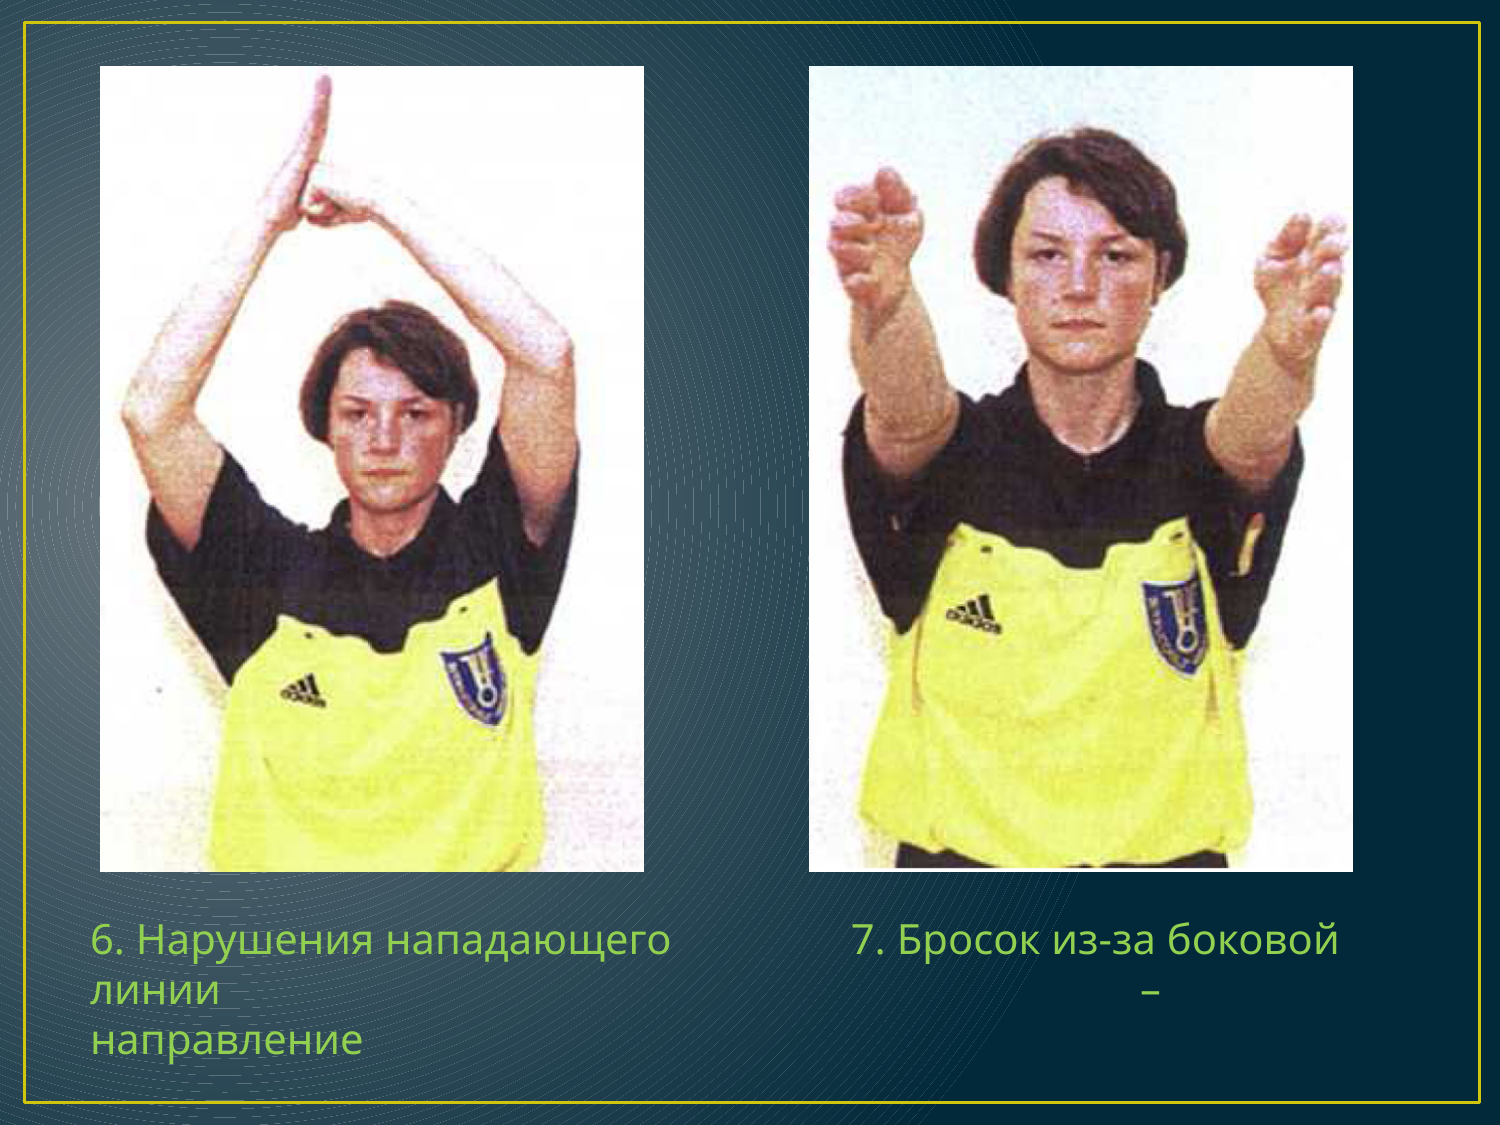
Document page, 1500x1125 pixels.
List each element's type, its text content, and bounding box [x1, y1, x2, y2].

list 6. Нарушения нападающего 7. Бросок из-за боковой линии – направление [74, 904, 1426, 1036]
picture [808, 60, 1352, 872]
picture [1037, 877, 1048, 886]
picture [100, 66, 644, 872]
